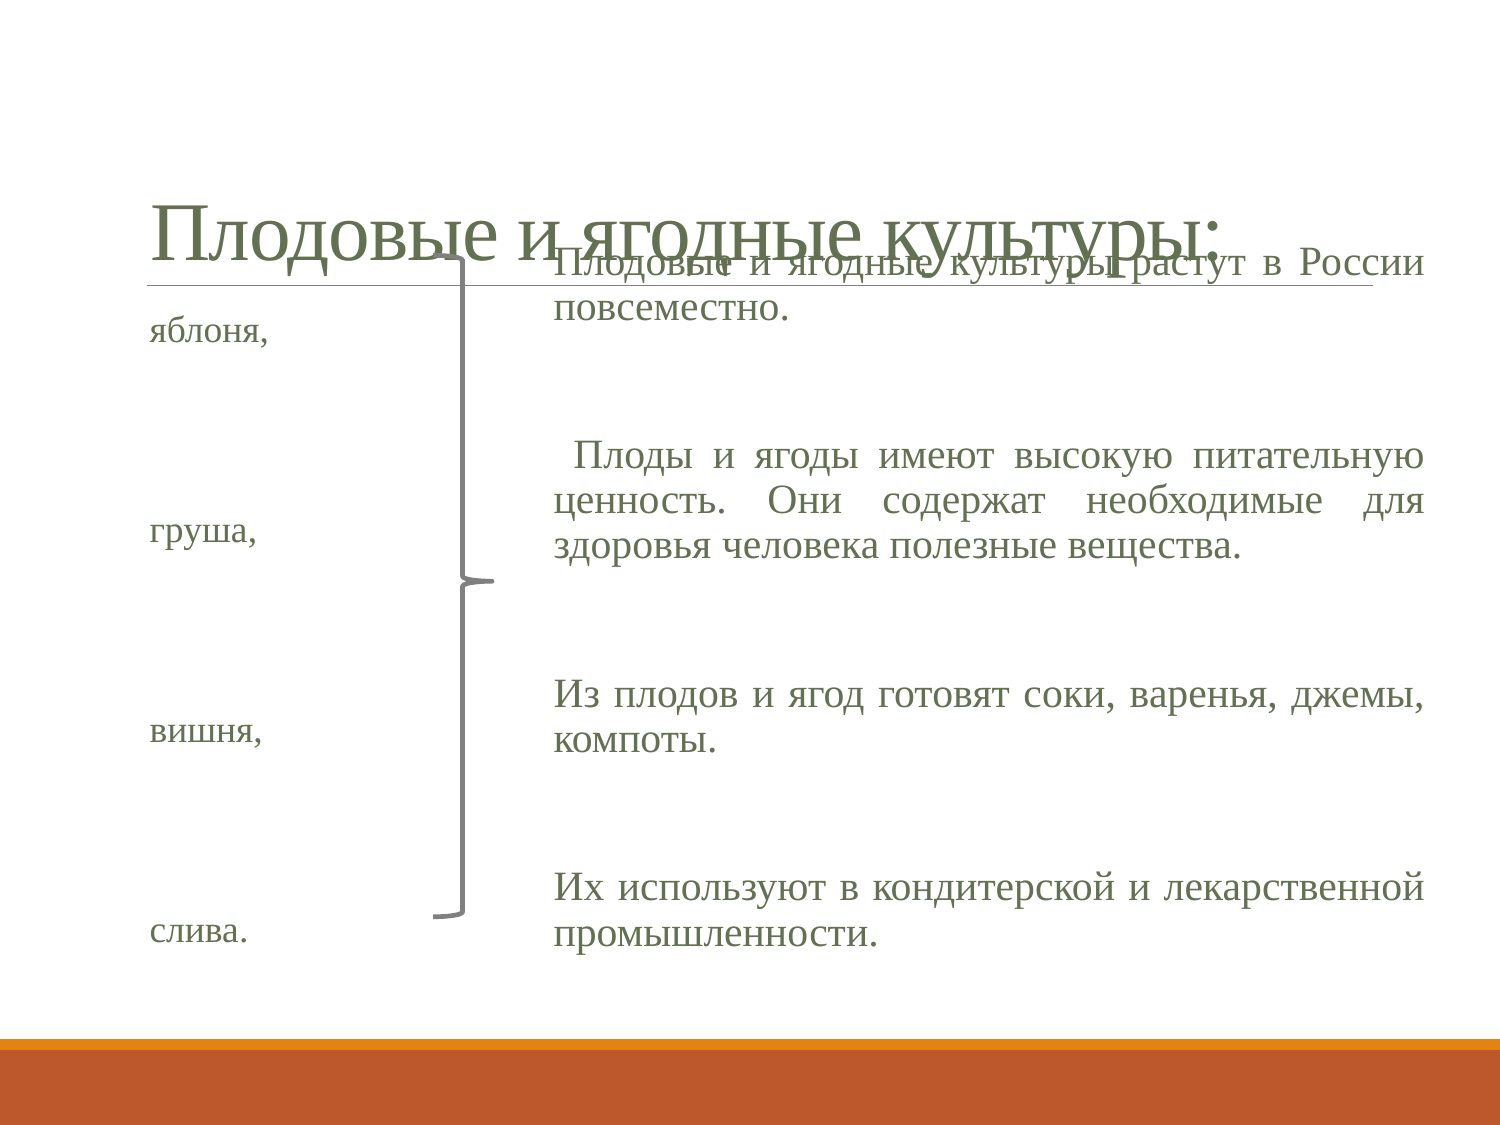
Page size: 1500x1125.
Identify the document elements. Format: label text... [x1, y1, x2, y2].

list Плодовые и ягодные культуры растут в России повсеместно. Плоды и ягоды имеют высокую питательную ценность. Они содержат необходимые для здоровья человека полезные вещества. Из плодов и ягод готовят соки, варенья, джемы, компоты. Их используют в кондитерской и лекарственной промышленности. [537, 231, 1425, 975]
list яблоня, груша, вишня, слива. [135, 302, 537, 963]
title Плодовые и ягодные культуры: [135, 47, 1373, 285]
text_box [433, 254, 494, 918]
